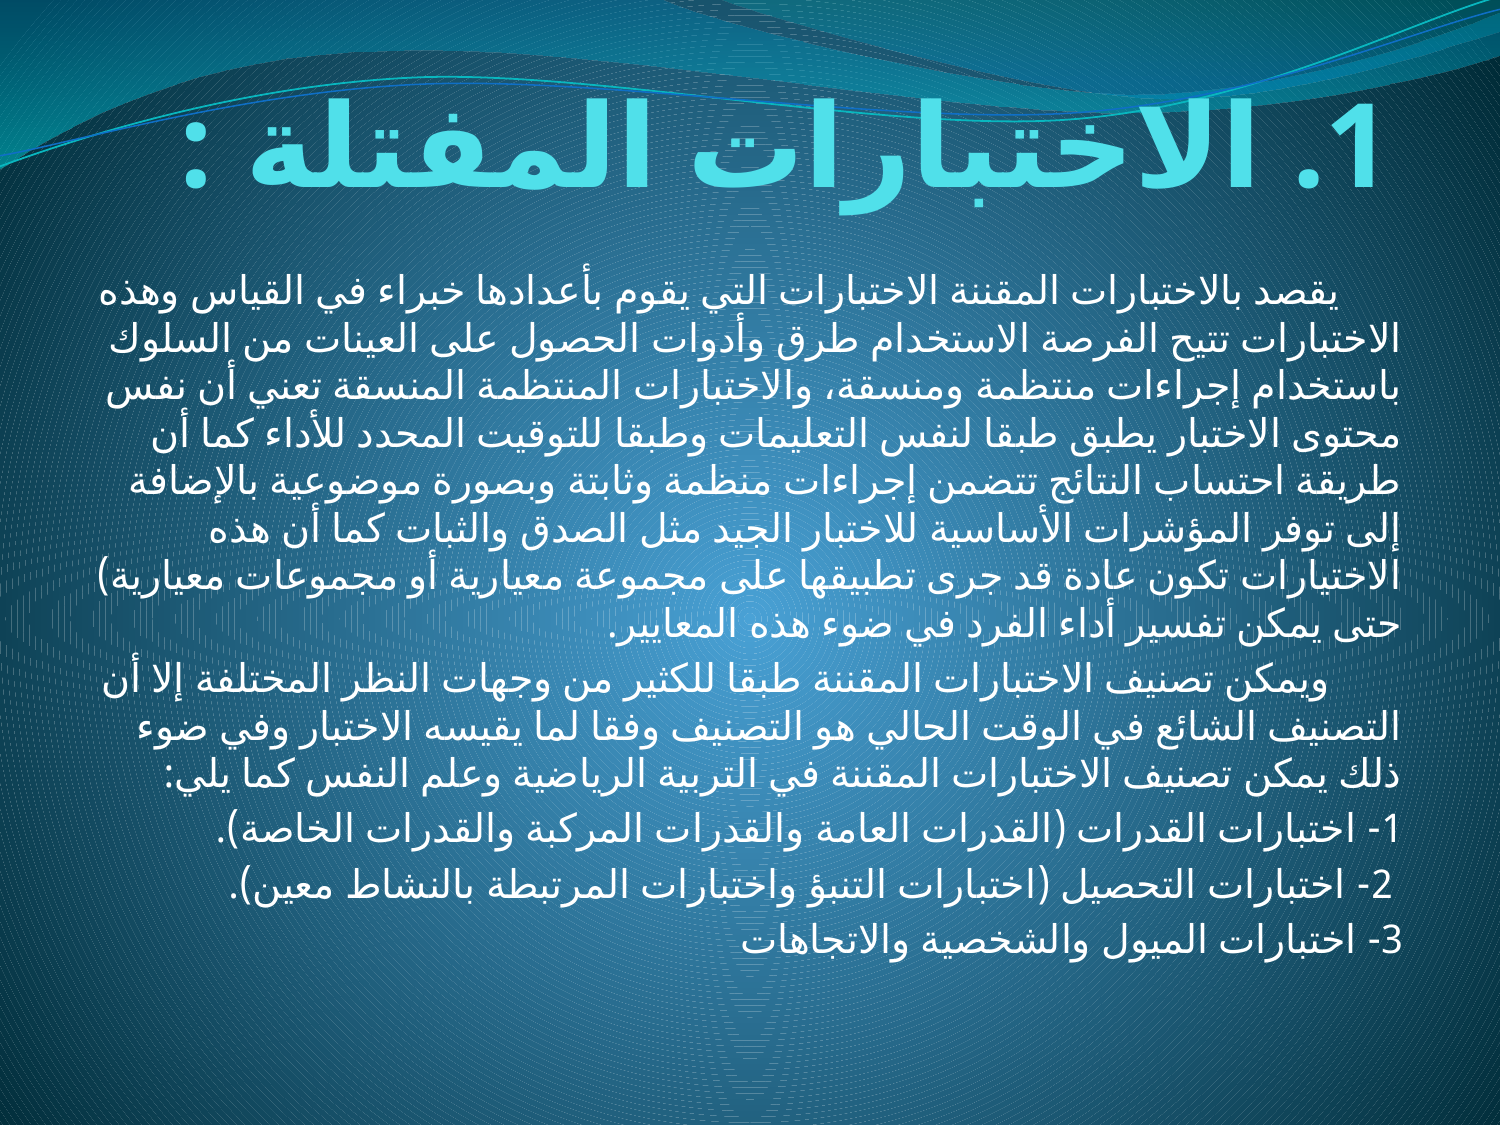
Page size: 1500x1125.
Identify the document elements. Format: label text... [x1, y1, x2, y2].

title 1. الاختبارات المفتلة : [105, 0, 1394, 211]
subtitle يقصد بالاختبارات المقننة الاختبارات التي يقوم بأعدادها خبراء في القياس وهذه الاختبارات تتيح الفرصة الاستخدام طرق وأدوات الحصول على العينات من السلوك باستخدام إجراءات منتظمة ومنسقة، والاختبارات المنتظمة المنسقة تعني أن نفس محتوى الاختبار يطبق طبقا لنفس التعليمات وطبقا للتوقيت المحدد للأداء كما أن طريقة احتساب النتائج تتضمن إجراءات منظمة وثابتة وبصورة موضوعية بالإضافة إلى توفر المؤشرات الأساسية للاختبار الجيد مثل الصدق والثبات كما أن هذه الاختيارات تكون عادة قد جرى تطبيقها على مجموعة معيارية أو مجموعات معيارية) حتى يمكن تفسير أداء الفرد في ضوء هذه المعايير. ويمكن تصنيف الاختبارات المقننة طبقا للكثير من وجهات النظر المختلفة إلا أن التصنيف الشائع في الوقت الحالي هو التصنيف وفقا لما يقيسه الاختبار وفي ضوء ذلك يمكن تصنيف الاختبارات المقننة في التربية الرياضية وعلم النفس كما يلي: 1- اختبارات القدرات (القدرات العامة والقدرات المركبة والقدرات الخاصة). 2- اختبارات التحصيل (اختبارات التنبؤ واختبارات المرتبطة بالنشاط معين). 3- اختبارات الميول والشخصية والاتجاهات [82, 257, 1407, 1043]
